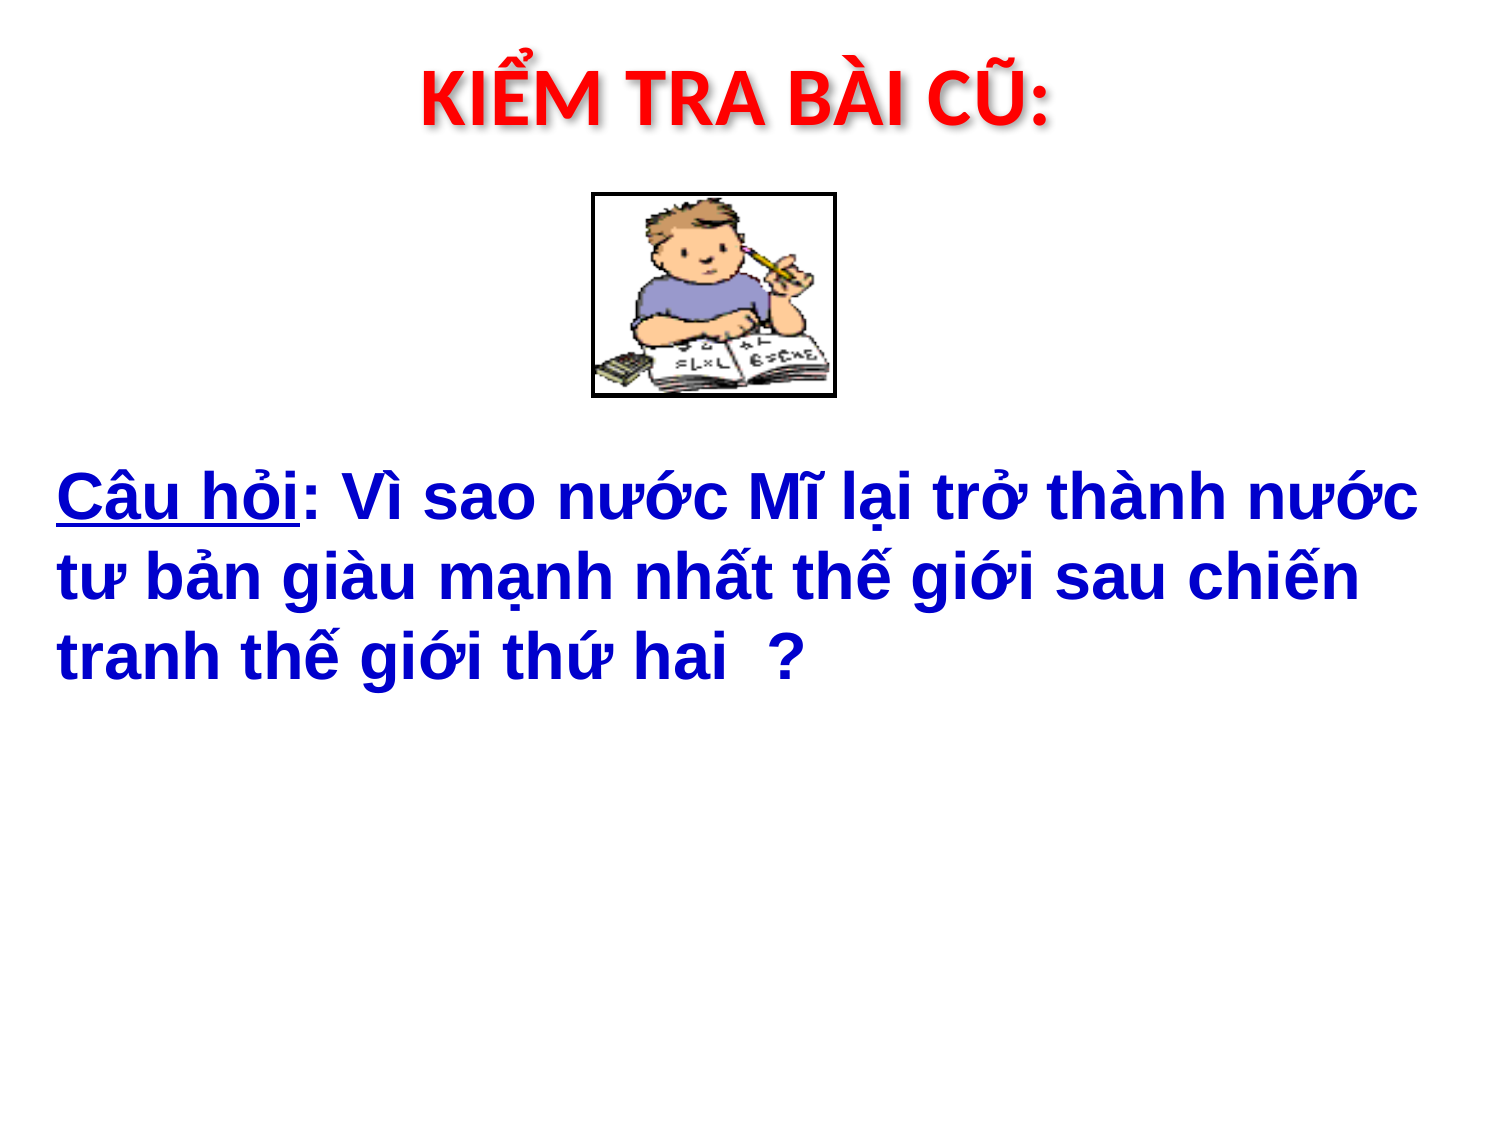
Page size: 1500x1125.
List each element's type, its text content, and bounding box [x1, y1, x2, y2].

text_box KIỂM TRA BÀI CŨ: [405, 0, 1068, 150]
picture [595, 196, 833, 394]
text_box Câu hỏi: Vì sao nước Mĩ lại trở thành nước tư bản giàu mạnh nhất thế giới sau chiến tranh thế giới thứ hai ? [41, 445, 1483, 858]
